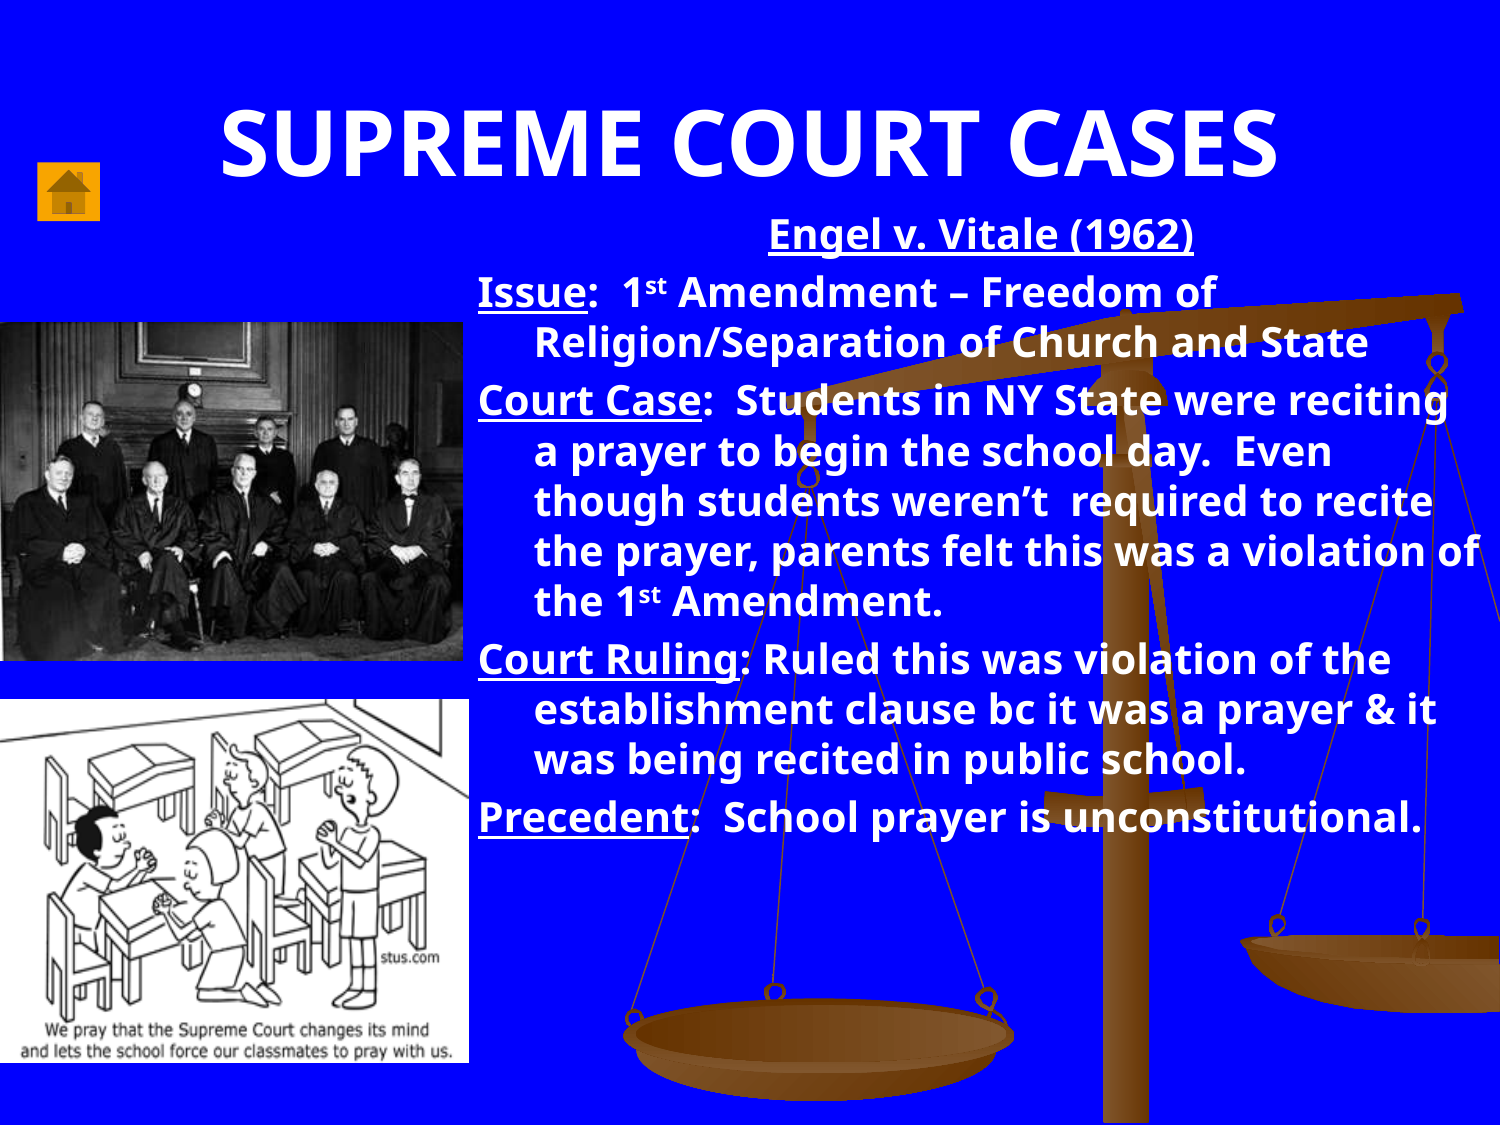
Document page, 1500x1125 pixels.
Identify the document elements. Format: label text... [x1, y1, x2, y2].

picture [0, 699, 469, 1063]
list Engel v. Vitale (1962) Issue: 1st Amendment – Freedom of Religion/Separation of Church and State Court Case: Students in NY State were reciting a prayer to begin the school day. Even though students weren’t required to recite the prayer, parents felt this was a violation of the 1st Amendment. Court Ruling: Ruled this was violation of the establishment clause bc it was a prayer & it was being recited in public school. Precedent: School prayer is unconstitutional. [462, 200, 1500, 925]
picture [0, 322, 463, 662]
title SUPREME COURT CASES [75, 45, 1425, 234]
text_box [37, 162, 100, 222]
